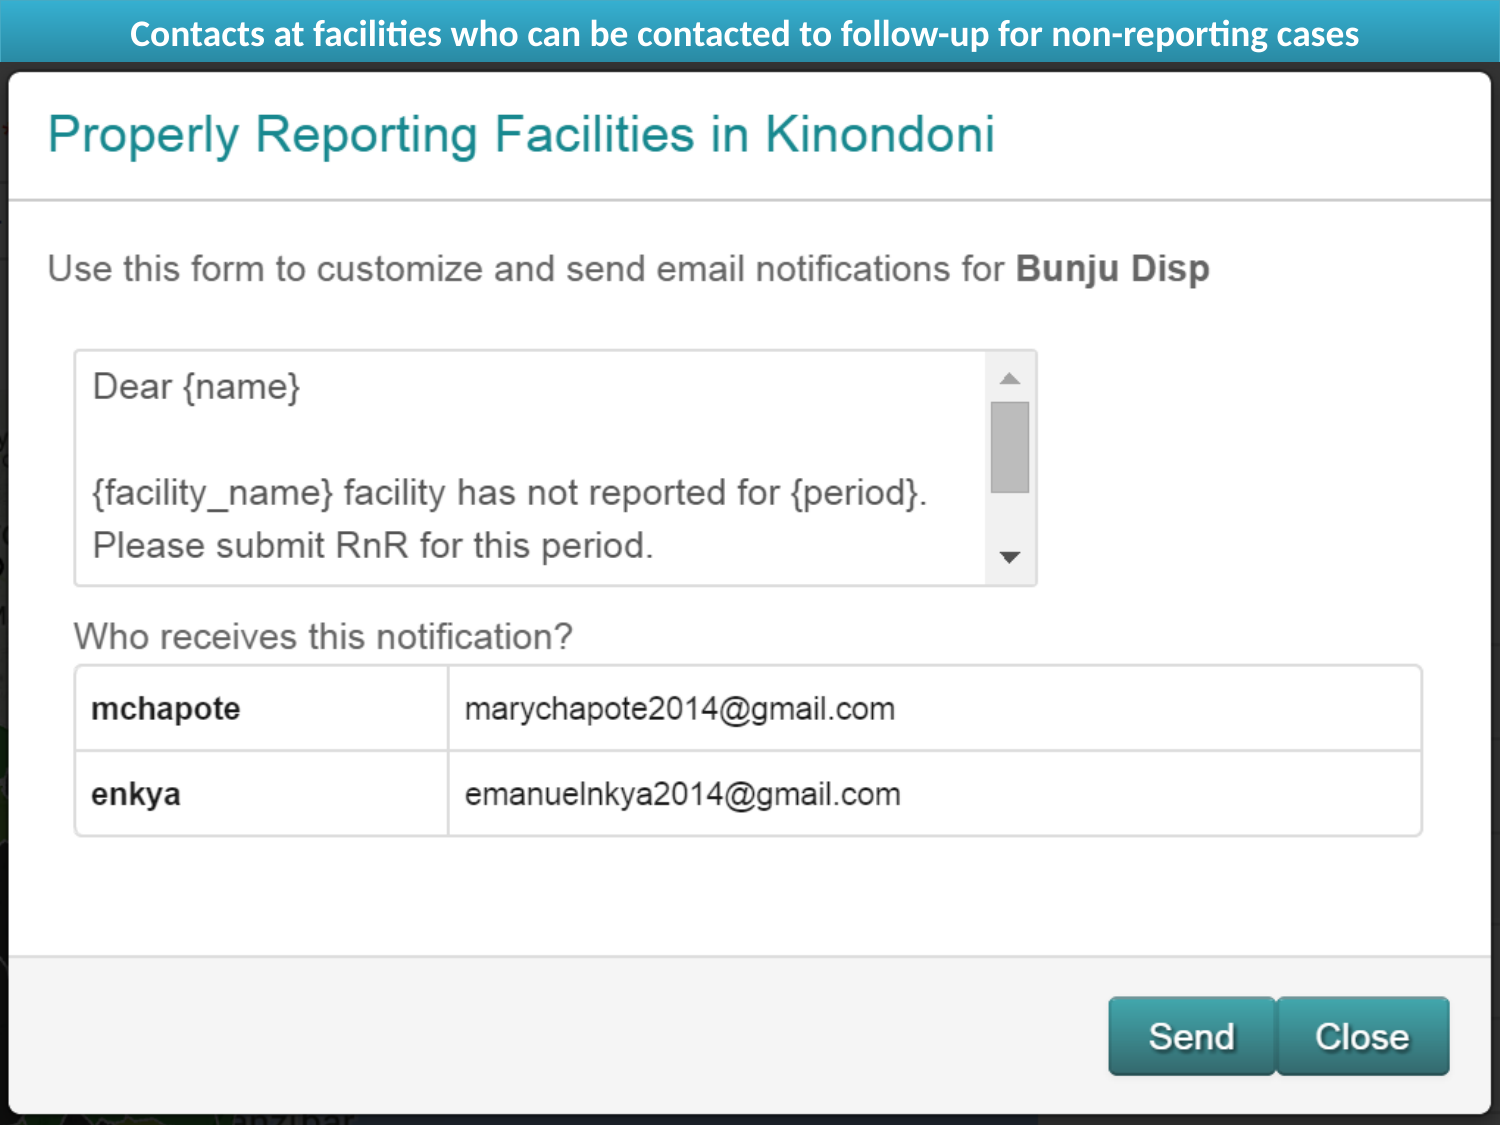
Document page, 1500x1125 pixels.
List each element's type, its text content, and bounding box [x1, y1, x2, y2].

picture [0, 62, 1500, 1125]
text_box Contacts at facilities who can be contacted to follow-up for non-reporting cases [0, 0, 1500, 61]
